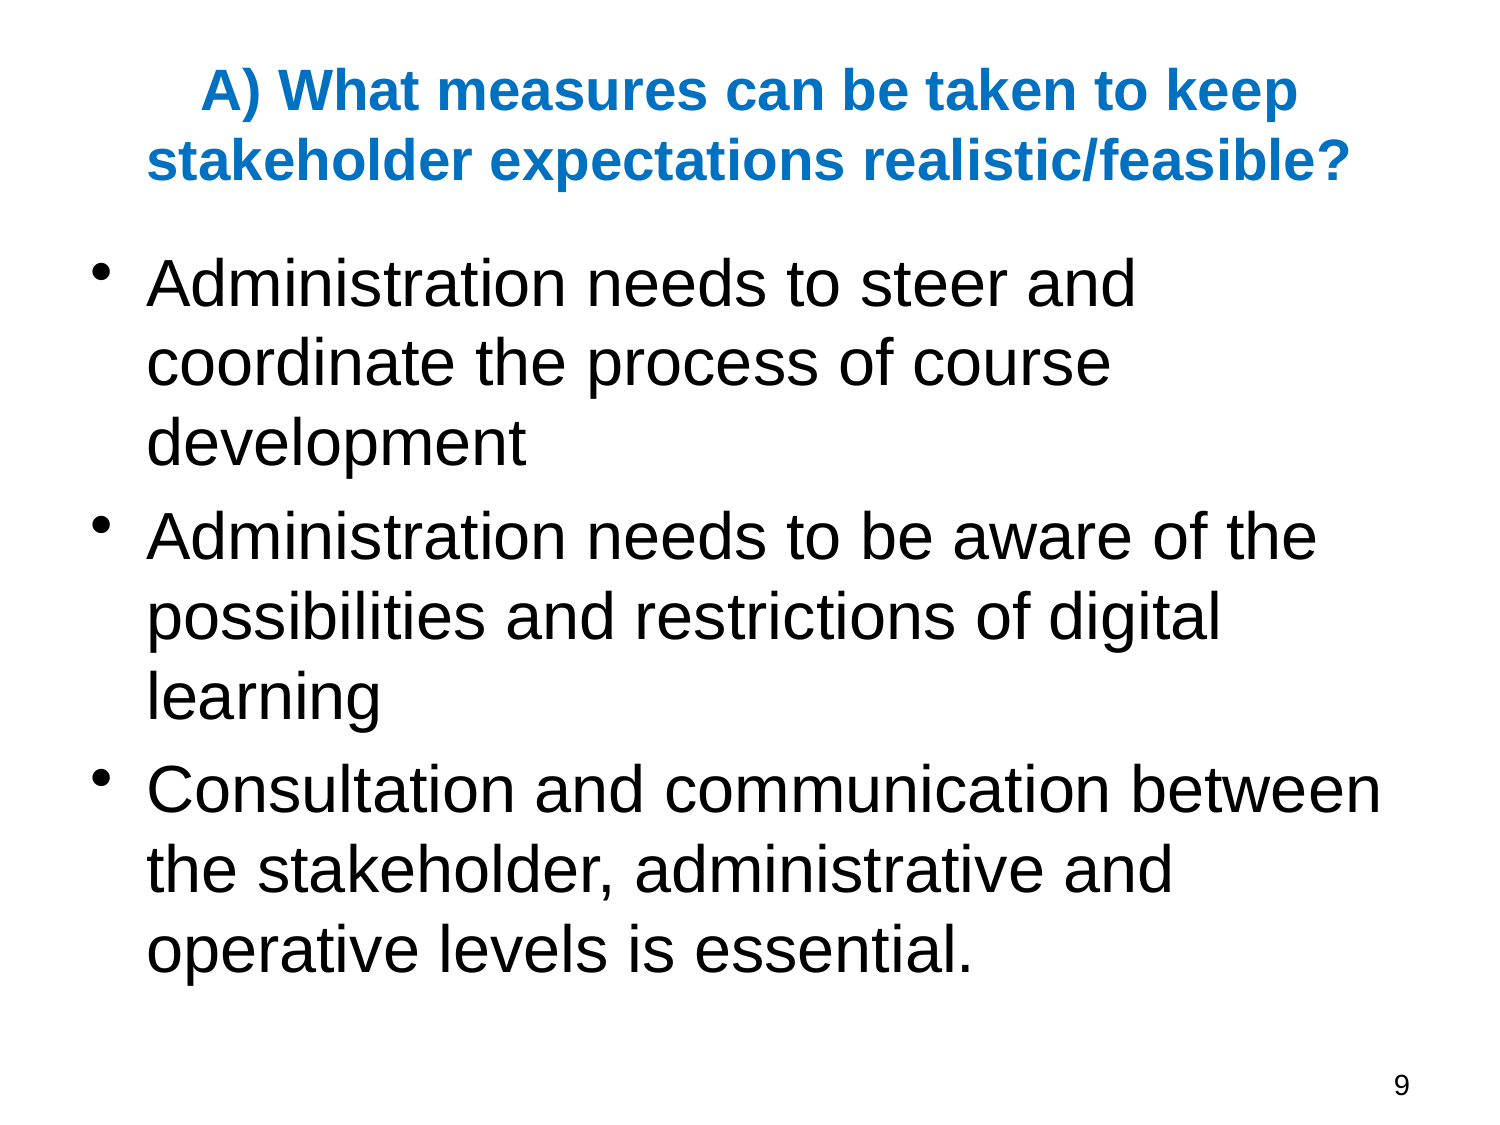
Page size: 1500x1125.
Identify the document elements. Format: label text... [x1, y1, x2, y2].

slide_number 9 [1074, 1058, 1425, 1125]
title A) What measures can be taken to keep stakeholder expectations realistic/feasible? [75, 45, 1425, 231]
list Administration needs to steer and coordinate the process of course development Administration needs to be aware of the possibilities and restrictions of digital learning Consultation and communication between the stakeholder, administrative and operative levels is essential. [75, 231, 1425, 1005]
